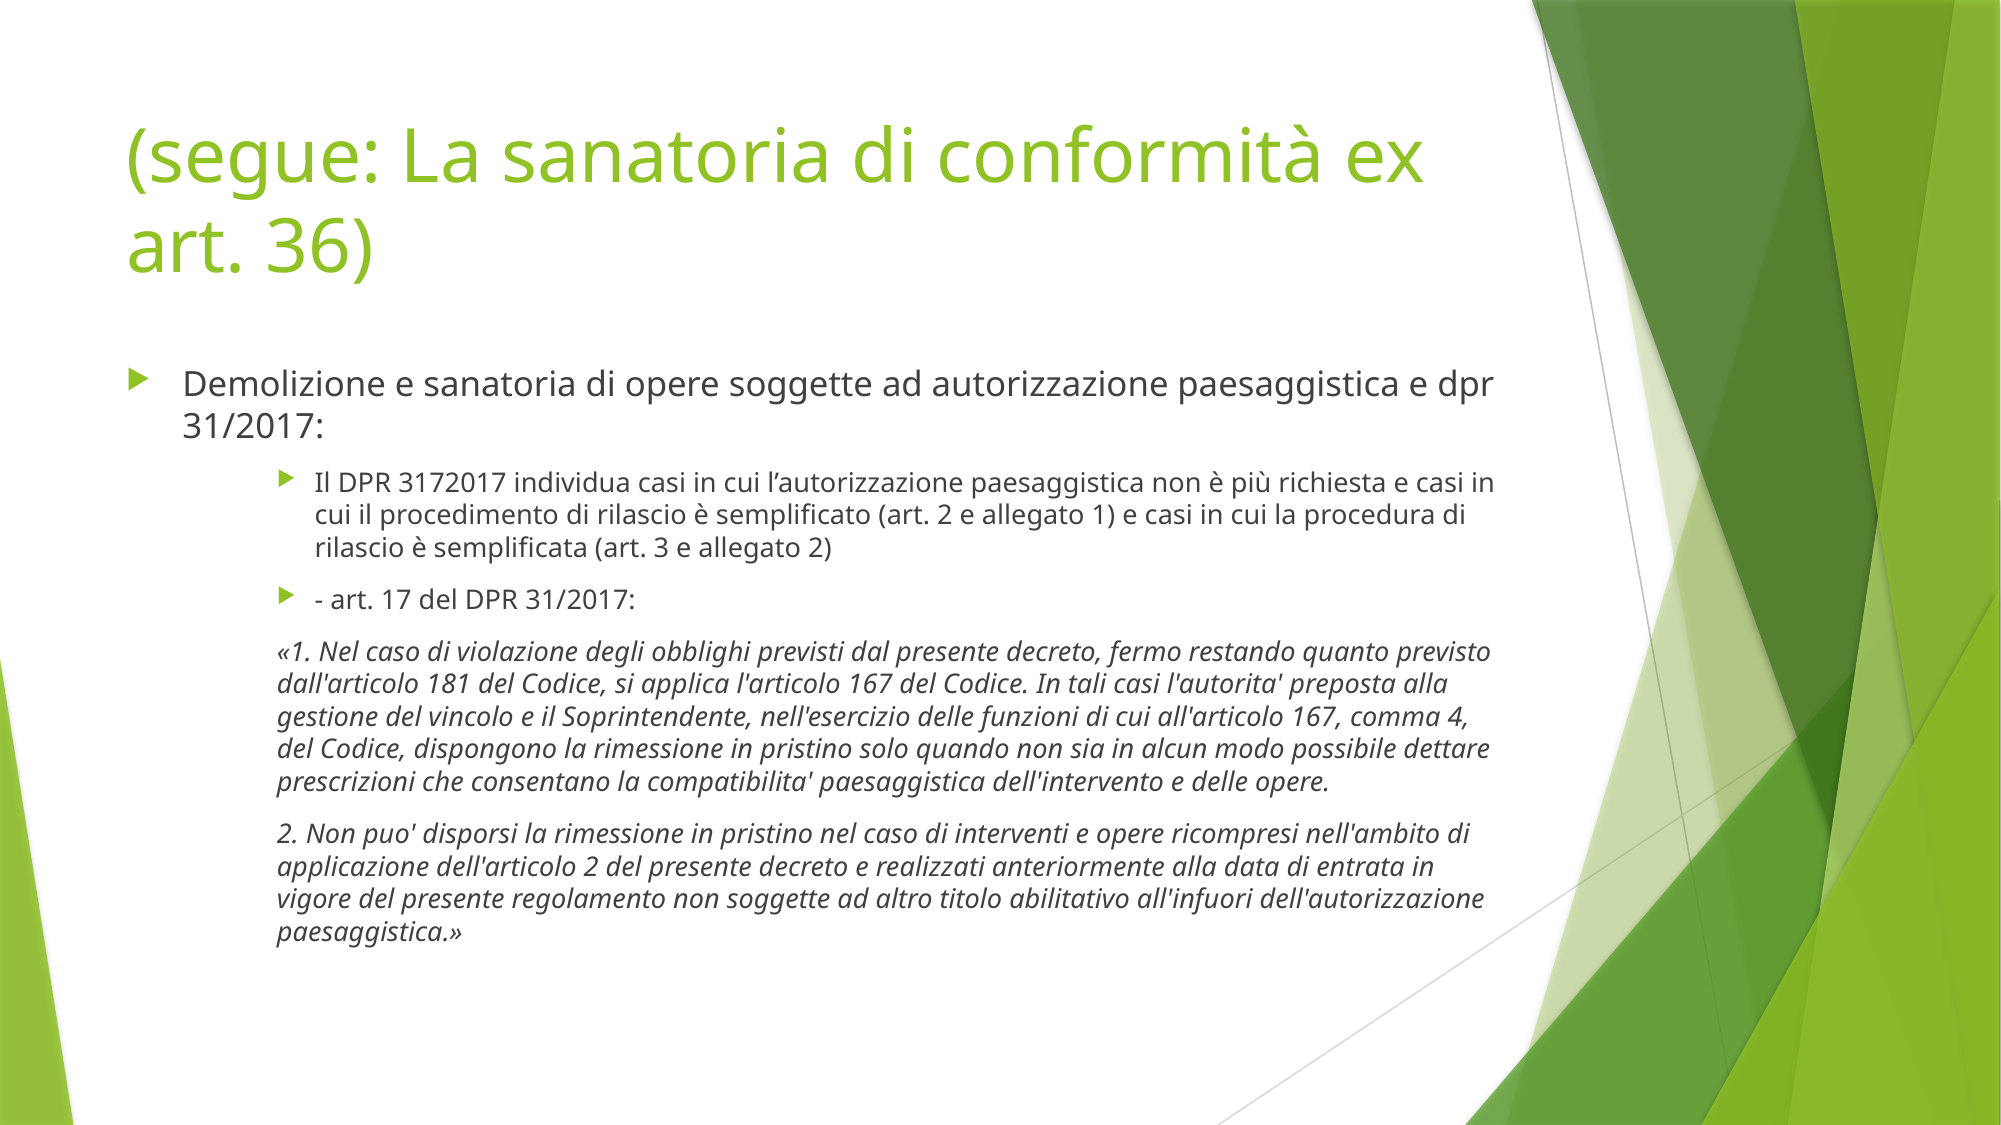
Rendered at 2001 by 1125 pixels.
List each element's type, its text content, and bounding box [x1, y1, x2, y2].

list Demolizione e sanatoria di opere soggette ad autorizzazione paesaggistica e dpr 31/2017: Il DPR 3172017 individua casi in cui l’autorizzazione paesaggistica non è più richiesta e casi in cui il procedimento di rilascio è semplificato (art. 2 e allegato 1) e casi in cui la procedura di rilascio è semplificata (art. 3 e allegato 2) - art. 17 del DPR 31/2017: «1. Nel caso di violazione degli obblighi previsti dal presente decreto, fermo restando quanto previsto dall'articolo 181 del Codice, si applica l'articolo 167 del Codice. In tali casi l'autorita' preposta alla gestione del vincolo e il Soprintendente, nell'esercizio delle funzioni di cui all'articolo 167, comma 4, del Codice, dispongono la rimessione in pristino solo quando non sia in alcun modo possibile dettare prescrizioni che consentano la compatibilita' paesaggistica dell'intervento e delle opere. 2. Non puo' disporsi la rimessione in pristino nel caso di interventi e opere ricompresi nell'ambito di applicazione dell'articolo 2 del presente decreto e realizzati anteriormente alla data di entrata in vigore del presente regolamento non soggette ad altro titolo abilitativo all'infuori dell'autorizzazione paesaggistica.» [111, 354, 1522, 992]
title (segue: La sanatoria di conformità ex art. 36) [111, 99, 1522, 317]
